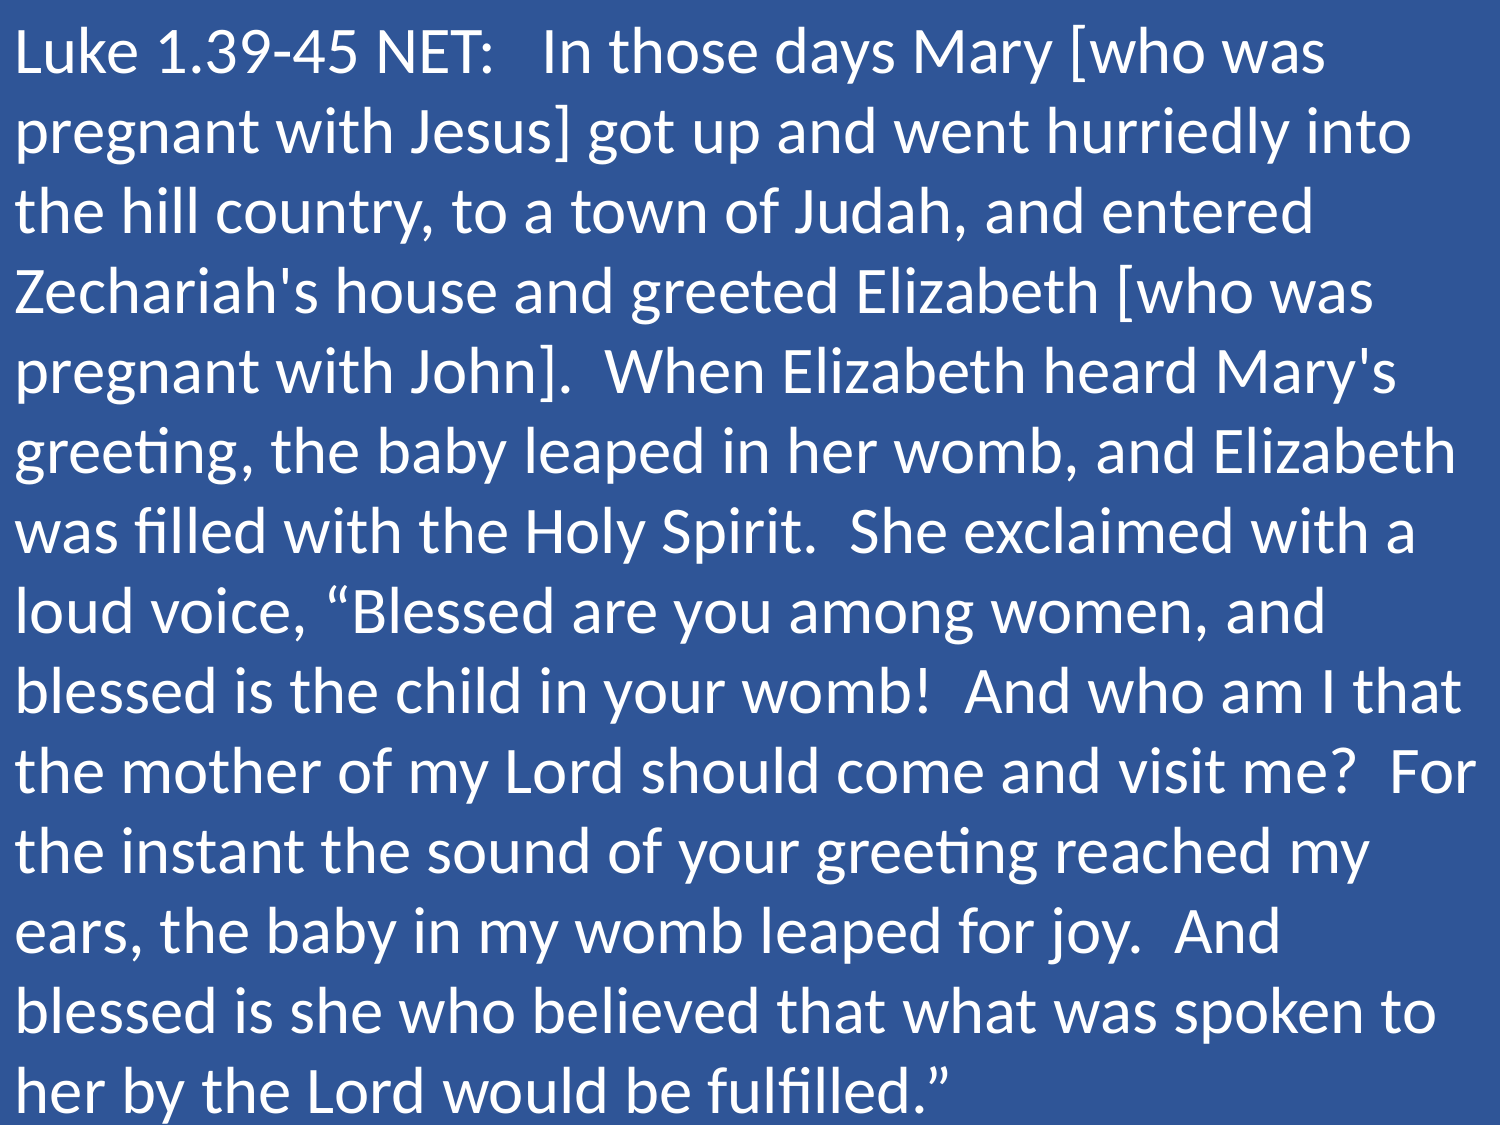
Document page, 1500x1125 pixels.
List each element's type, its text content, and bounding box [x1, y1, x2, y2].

text_box Luke 1.39-45 NET: In those days Mary [who was pregnant with Jesus] got up and went hurriedly into the hill country, to a town of Judah, and entered Zechariah's house and greeted Elizabeth [who was pregnant with John]. When Elizabeth heard Mary's greeting, the baby leaped in her womb, and Elizabeth was filled with the Holy Spirit. She exclaimed with a loud voice, “Blessed are you among women, and blessed is the child in your womb! And who am I that the mother of my Lord should come and visit me? For the instant the sound of your greeting reached my ears, the baby in my womb leaped for joy. And blessed is she who believed that what was spoken to her by the Lord would be fulfilled.” [0, 0, 1500, 1125]
